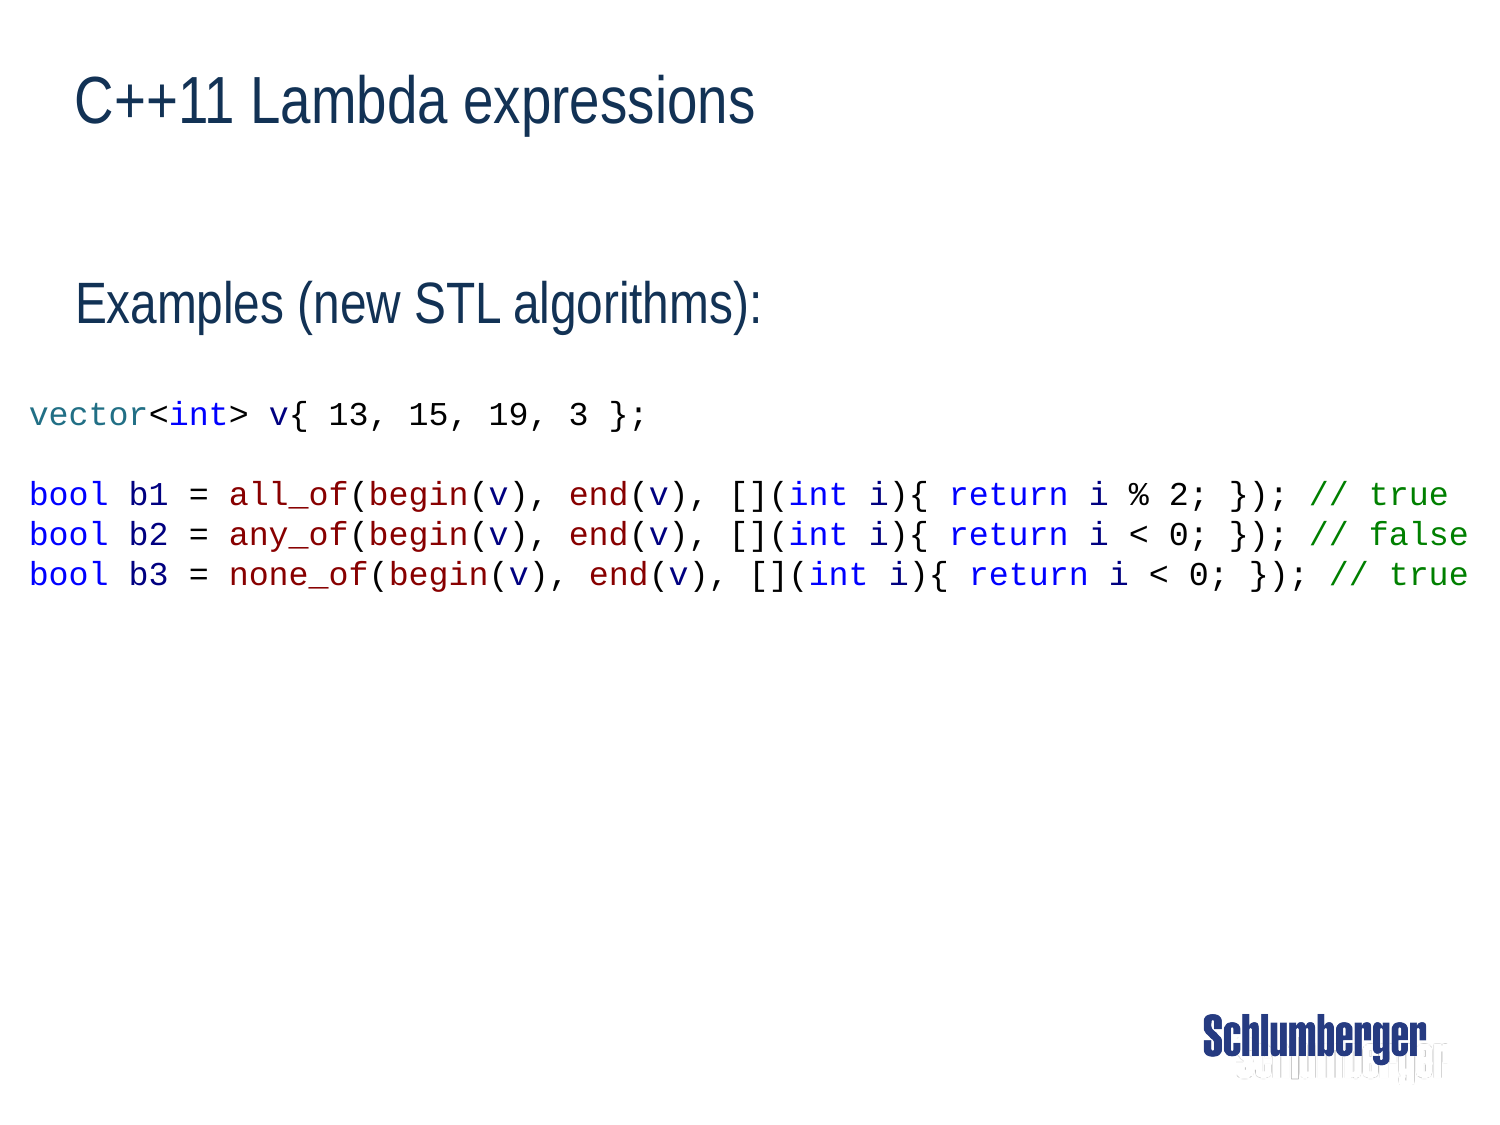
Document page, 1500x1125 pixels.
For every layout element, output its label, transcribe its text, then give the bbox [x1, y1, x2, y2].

text_box vector<int> v{ 13, 15, 19, 3 }; bool b1 = all_of(begin(v), end(v), [](int i){ return i % 2; }); // true bool b2 = any_of(begin(v), end(v), [](int i){ return i < 0; }); // false bool b3 = none_of(begin(v), end(v), [](int i){ return i < 0; }); // true [13, 385, 1500, 600]
title C++11 Lambda expressions [59, 49, 1441, 238]
picture [1202, 1012, 1428, 1067]
list Examples (new STL algorithms): [59, 257, 1500, 377]
